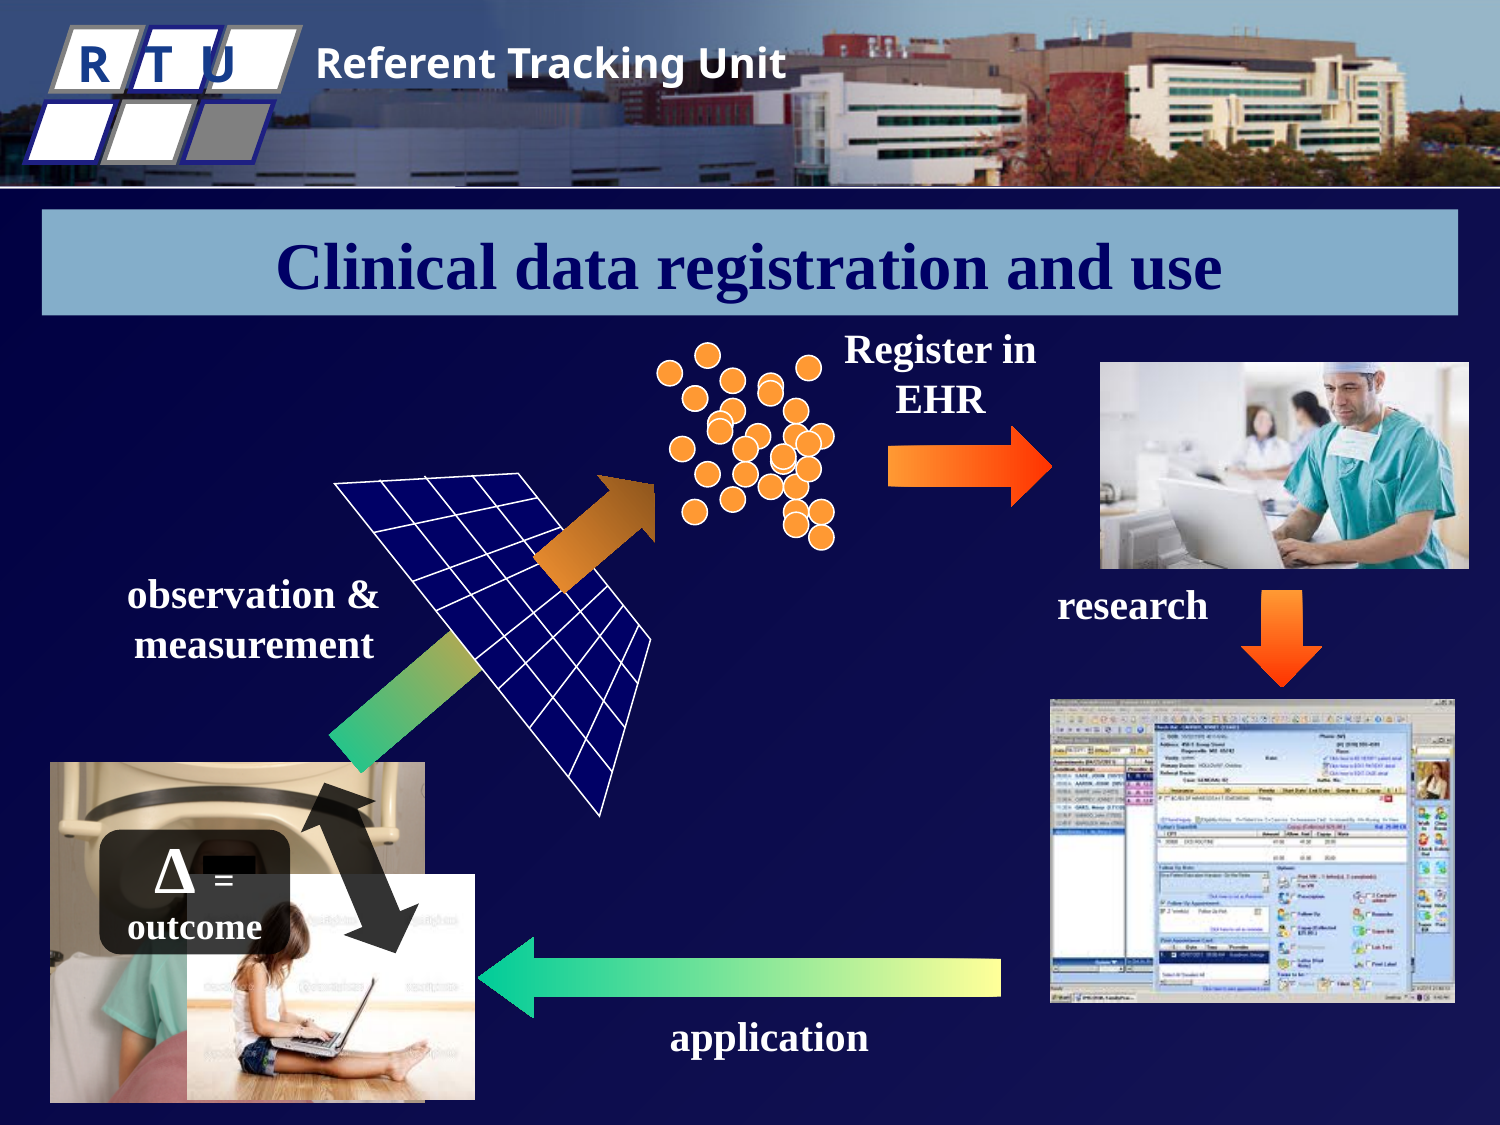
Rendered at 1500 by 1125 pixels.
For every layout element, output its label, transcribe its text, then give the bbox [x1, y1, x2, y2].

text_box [479, 936, 1002, 1068]
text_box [656, 342, 788, 551]
picture [49, 762, 476, 1103]
text_box research [827, 579, 1438, 636]
picture [0, 0, 1500, 186]
title Clinical data registration and use [41, 209, 1459, 316]
text_box observation & measurement [112, 559, 307, 675]
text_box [313, 527, 739, 679]
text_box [793, 314, 1469, 570]
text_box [1049, 589, 1455, 1004]
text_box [99, 775, 401, 961]
text_box [328, 688, 461, 760]
text_box [569, 475, 651, 526]
